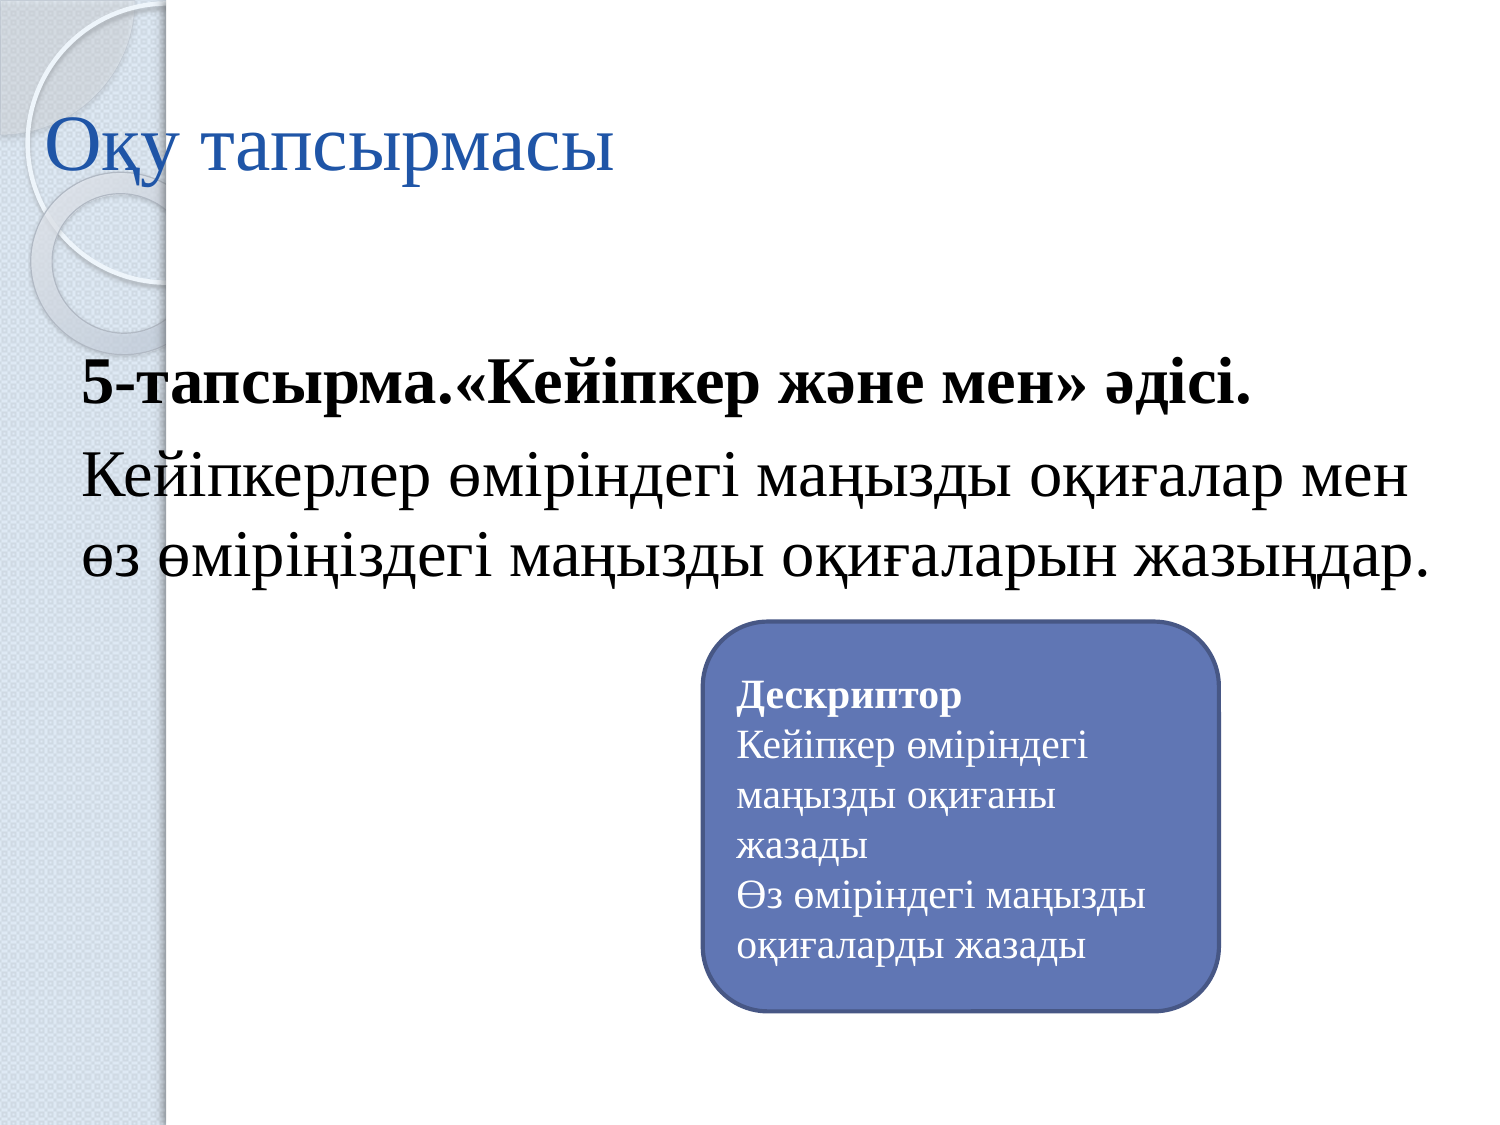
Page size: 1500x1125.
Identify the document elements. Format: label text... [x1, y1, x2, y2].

title Оқу тапсырмасы [29, 45, 680, 233]
list 5-тапсырма.«Кейіпкер және мен» әдісі. Кейіпкерлер өміріндегі маңызды оқиғалар мен өз өміріңіздегі маңызды оқиғаларын жазыңдар. [53, 237, 1466, 1083]
text_box Дескриптор Кейіпкер өміріндегі маңызды оқиғаны жазады Өз өміріндегі маңызды оқиғаларды жазады [700, 619, 1222, 1014]
